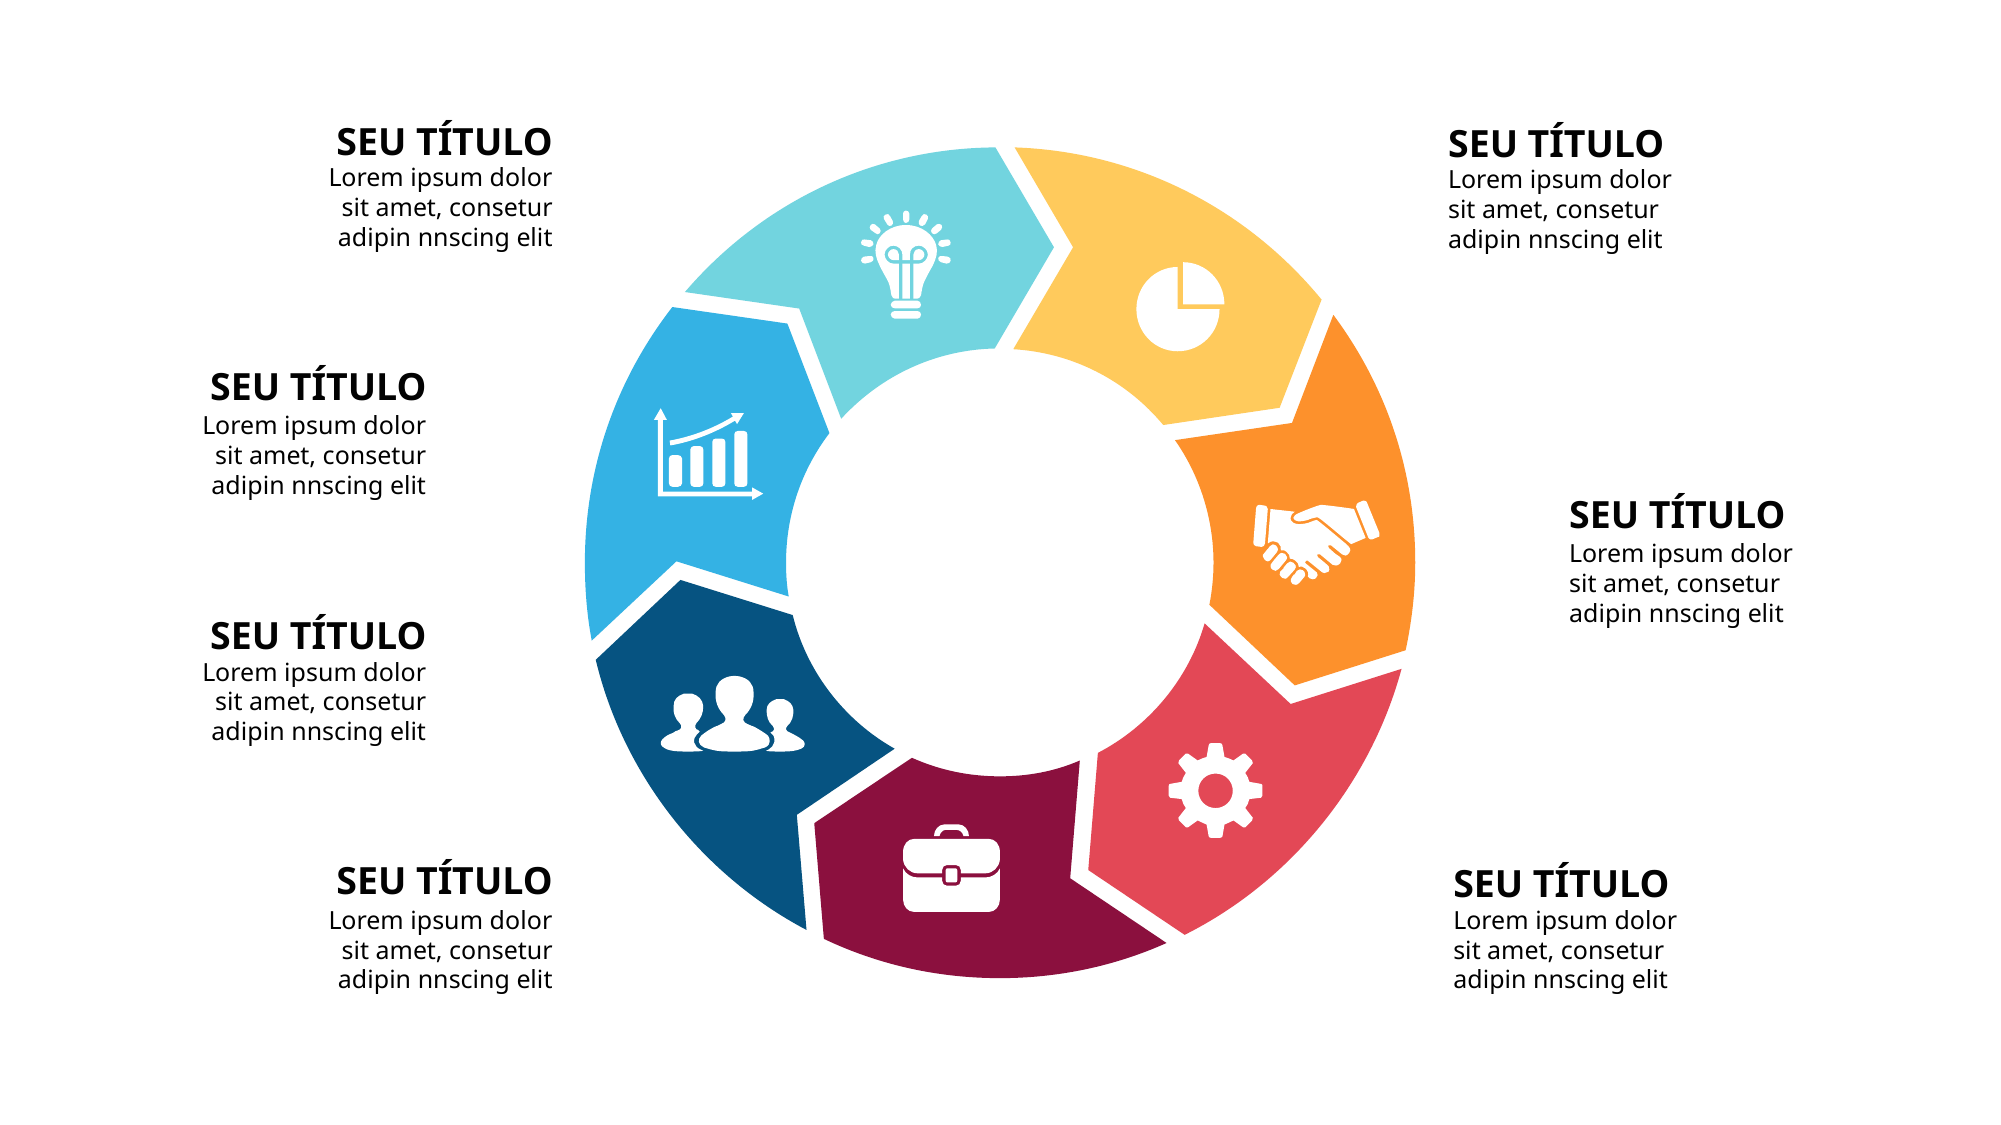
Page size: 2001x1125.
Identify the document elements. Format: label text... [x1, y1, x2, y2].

text_box SEU TÍTULO [72, 362, 427, 411]
text_box [883, 214, 893, 226]
text_box [1262, 544, 1278, 562]
text_box [890, 311, 922, 319]
text_box SEU TÍTULO [72, 611, 427, 660]
text_box [1088, 623, 1402, 935]
text_box [1136, 266, 1220, 352]
text_box [933, 824, 969, 837]
text_box [890, 300, 922, 309]
text_box [938, 239, 951, 248]
text_box [660, 693, 704, 752]
text_box [903, 838, 1000, 874]
text_box SEU TÍTULO [198, 856, 553, 905]
text_box Lorem ipsum dolor sit amet, consetur adipin nnscing elit [173, 655, 427, 762]
text_box Lorem ipsum dolor sit amet, consetur adipin nnscing elit [299, 161, 553, 268]
text_box [1168, 743, 1263, 838]
text_box Lorem ipsum dolor sit amet, consetur adipin nnscing elit [1569, 537, 1828, 644]
text_box [584, 307, 830, 641]
text_box [1293, 504, 1366, 545]
text_box [869, 223, 881, 235]
text_box [1013, 147, 1322, 426]
text_box Lorem ipsum dolor sit amet, consetur adipin nnscing elit [1453, 904, 1712, 1011]
text_box [1253, 504, 1268, 547]
text_box Lorem ipsum dolor sit amet, consetur adipin nnscing elit [1448, 164, 1706, 271]
text_box [903, 210, 910, 223]
text_box [1290, 569, 1306, 585]
text_box [1174, 314, 1416, 686]
text_box [684, 147, 1054, 419]
text_box [1356, 500, 1380, 540]
text_box [938, 256, 951, 264]
text_box [765, 699, 805, 752]
text_box Lorem ipsum dolor sit amet, consetur adipin nnscing elit [172, 409, 427, 516]
text_box SEU TÍTULO [198, 118, 553, 166]
text_box [653, 408, 764, 500]
text_box SEU TÍTULO [1569, 490, 1924, 538]
text_box [1267, 508, 1351, 580]
text_box Lorem ipsum dolor sit amet, consetur adipin nnscing elit [299, 904, 553, 1011]
text_box SEU TÍTULO [1448, 120, 1803, 168]
text_box [698, 675, 770, 752]
text_box [861, 256, 874, 264]
text_box [861, 239, 874, 248]
text_box [1183, 262, 1225, 305]
text_box [875, 223, 943, 299]
text_box [814, 757, 1167, 979]
text_box [903, 868, 1000, 912]
text_box [918, 214, 928, 226]
text_box [595, 579, 895, 930]
text_box SEU TÍTULO [1453, 859, 1808, 907]
